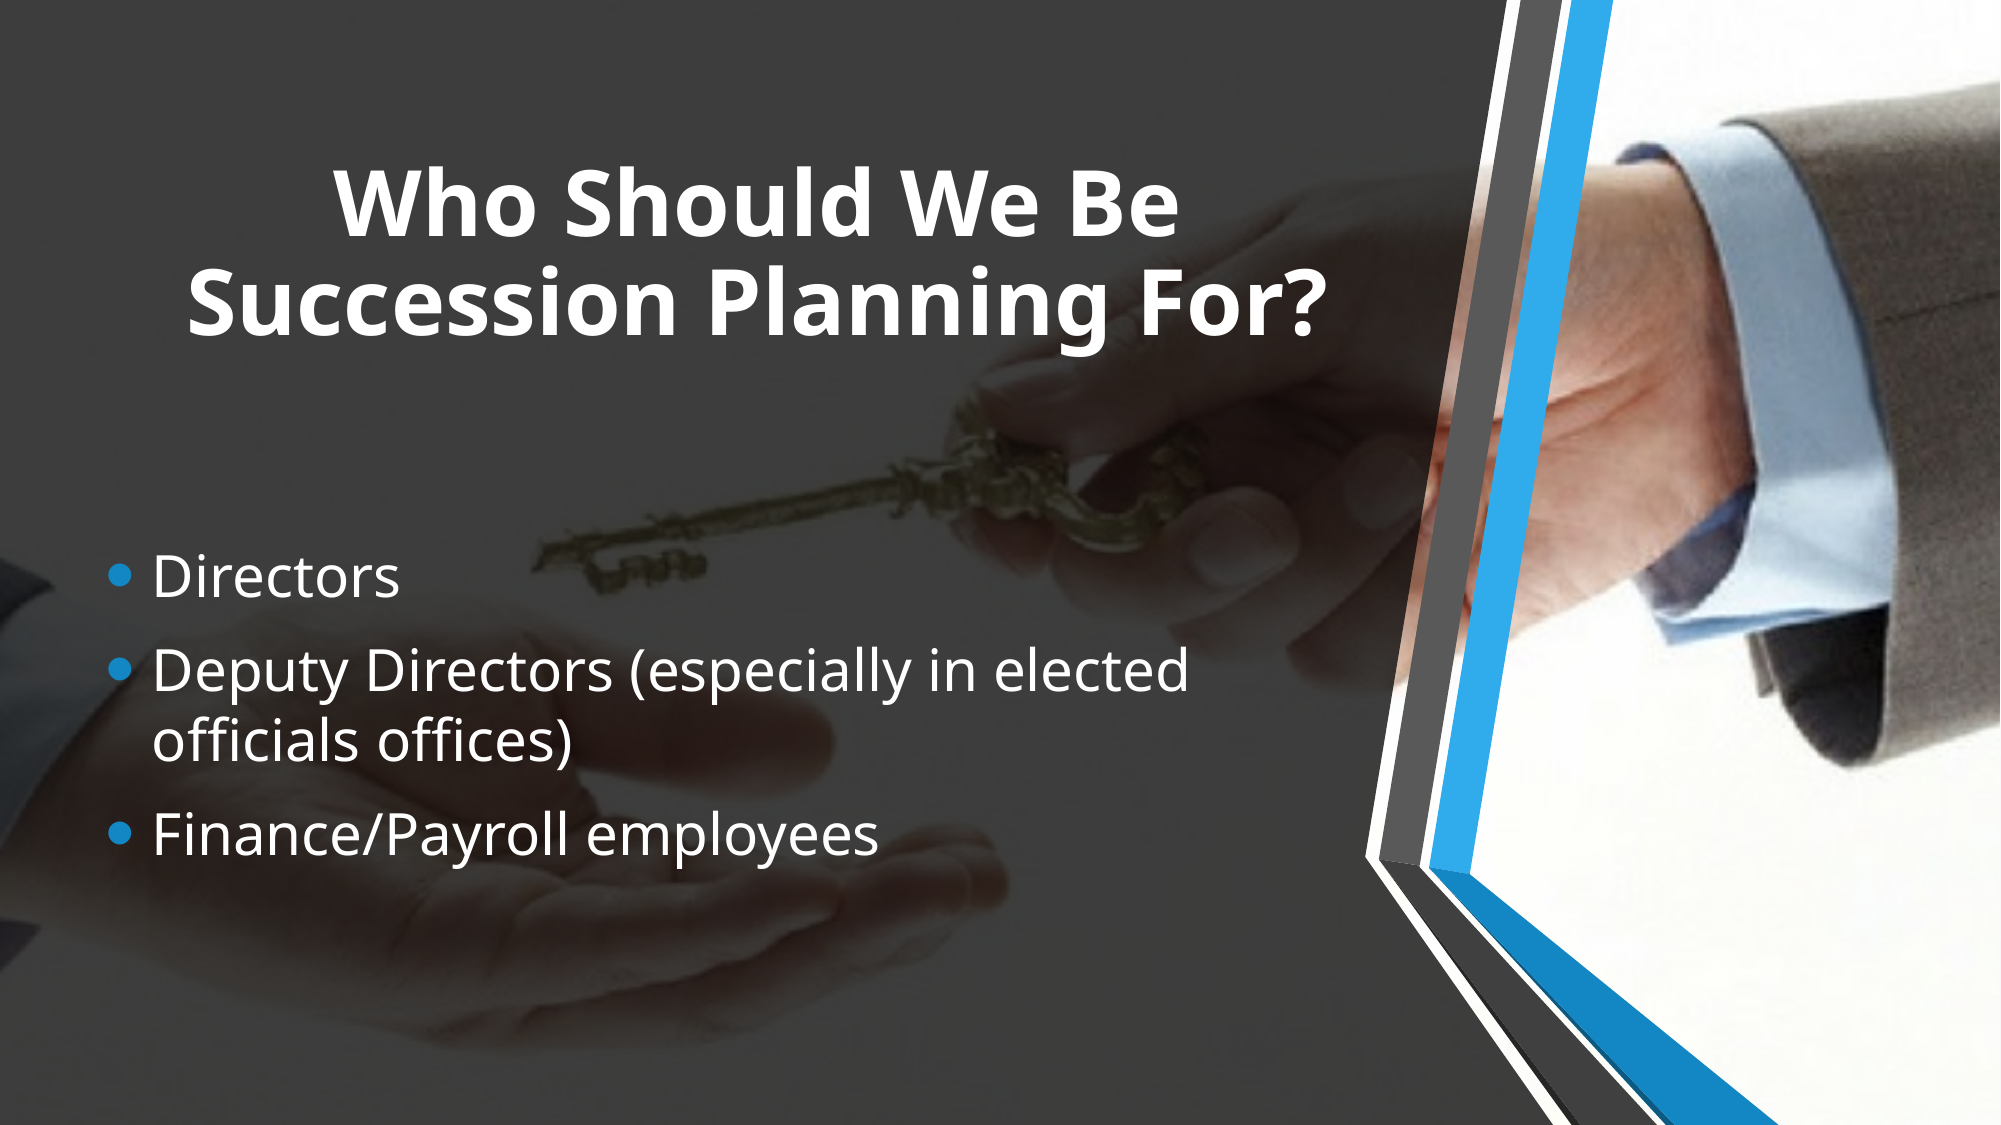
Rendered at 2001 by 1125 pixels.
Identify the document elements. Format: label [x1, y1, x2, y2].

picture [0, 0, 1378, 1125]
text_box [1378, 0, 1779, 1125]
picture [1779, 0, 2000, 1125]
